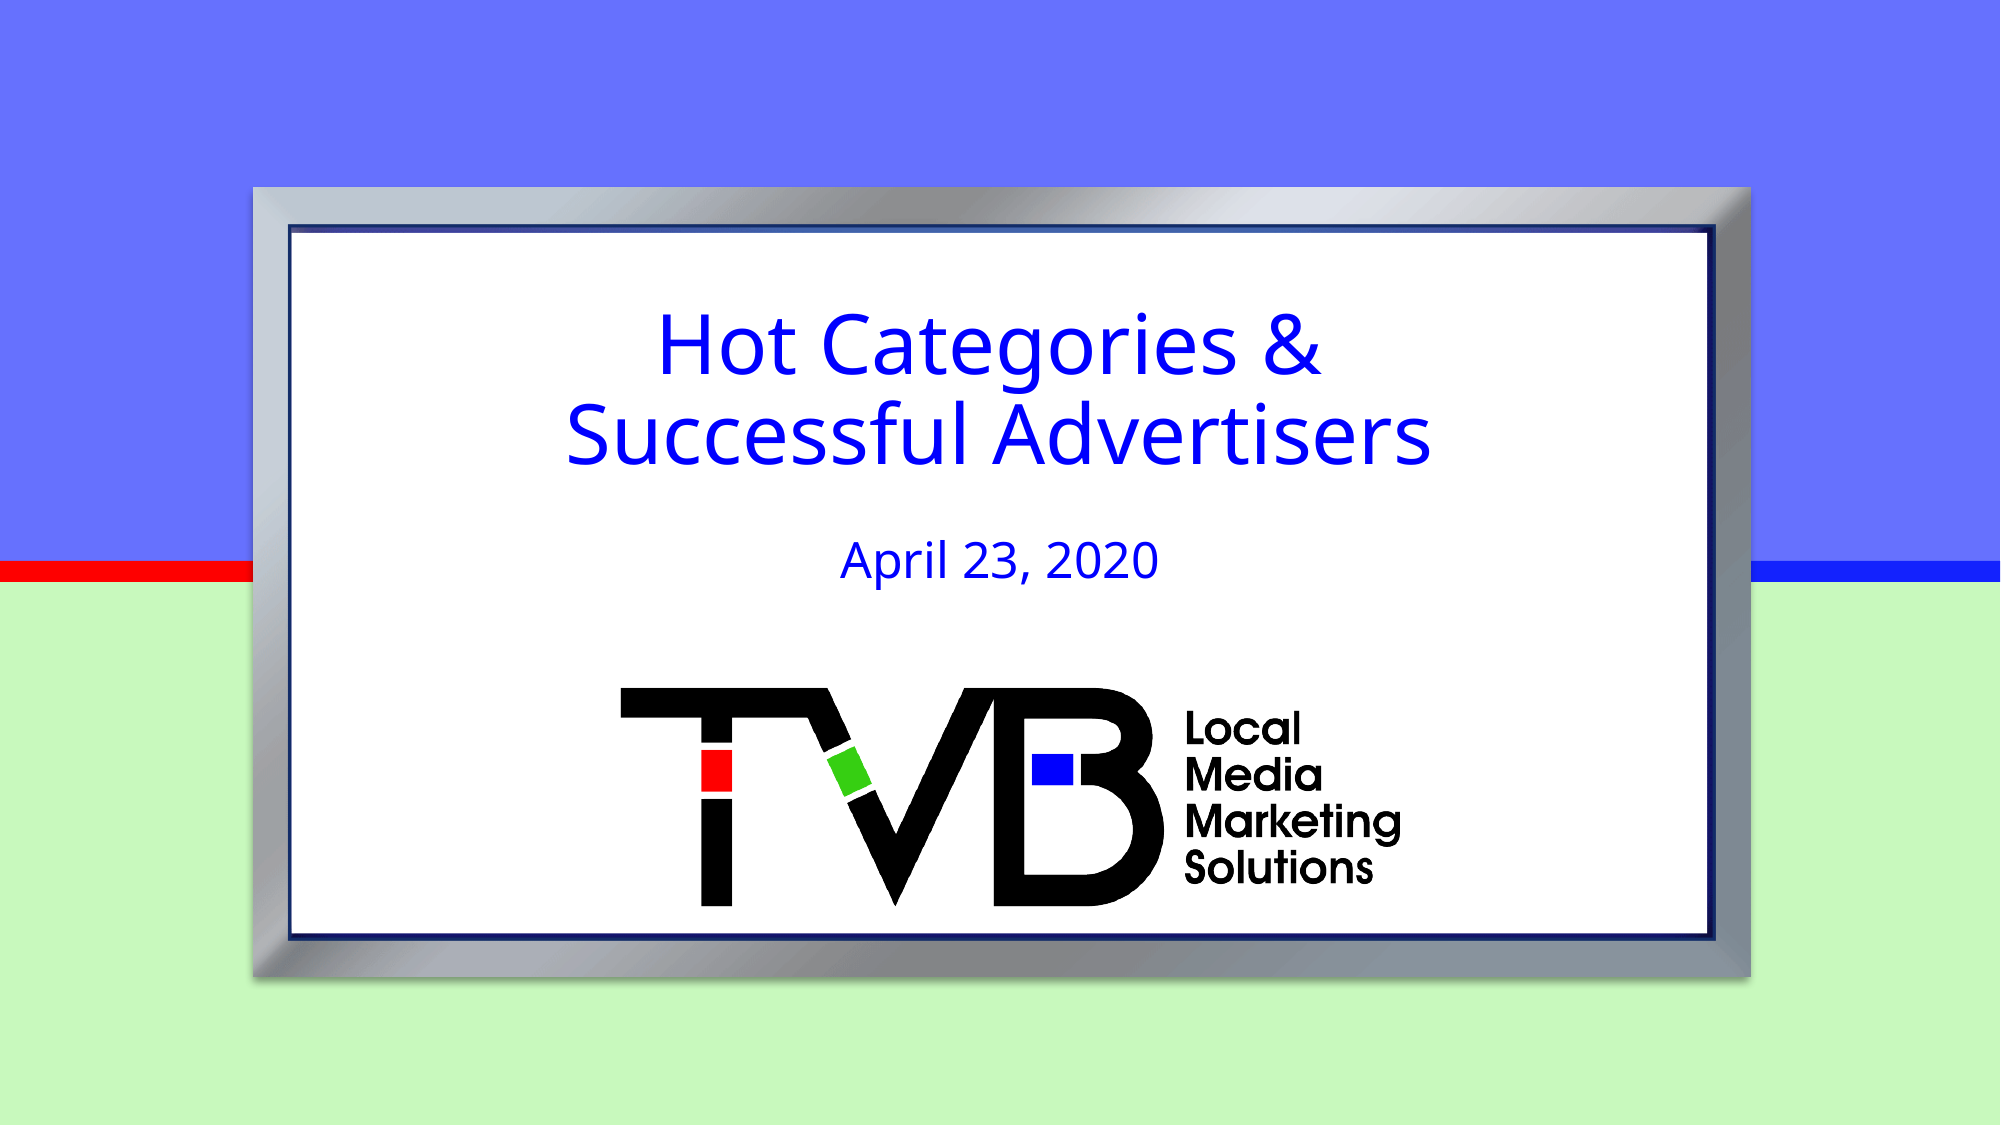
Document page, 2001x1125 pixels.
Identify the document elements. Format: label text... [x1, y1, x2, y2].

title Hot Categories & Successful Advertisers [292, 293, 1708, 491]
picture [253, 187, 1751, 977]
text_box April 23, 2020 [292, 528, 1708, 598]
